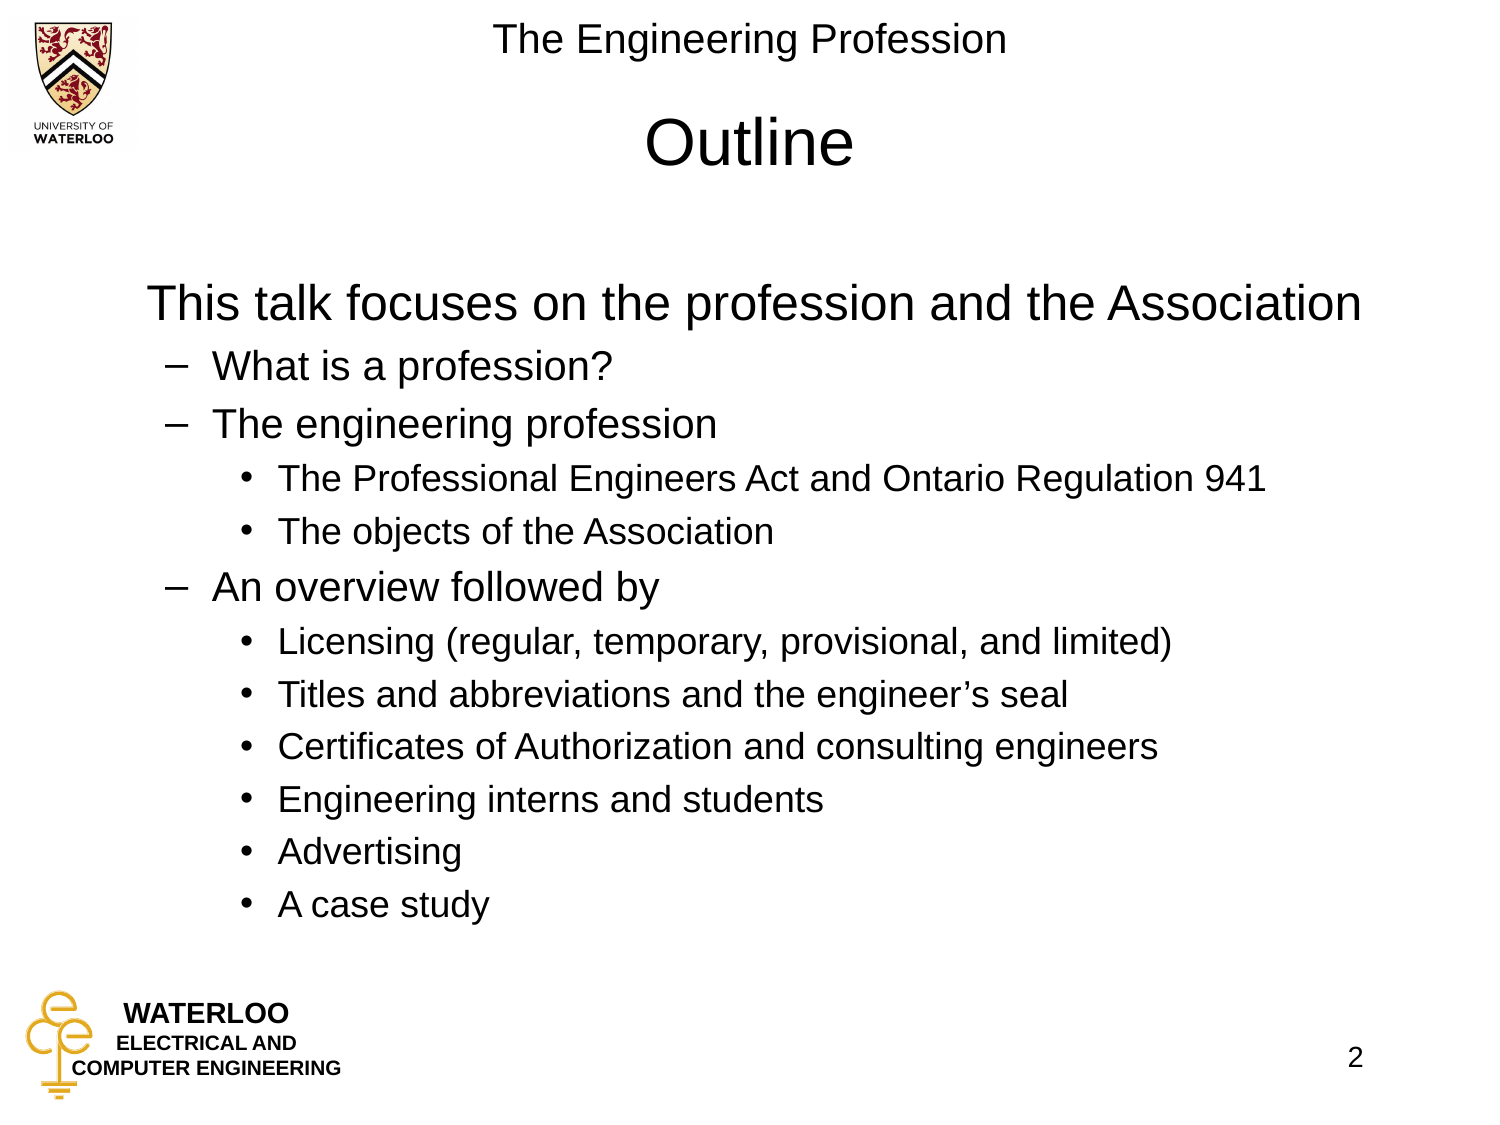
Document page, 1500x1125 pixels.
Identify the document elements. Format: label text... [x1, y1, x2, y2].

picture [21, 986, 97, 1104]
title Outline [74, 44, 1426, 233]
list This talk focuses on the profession and the Association What is a profession? The engineering profession The Professional Engineers Act and Ontario Regulation 941 The objects of the Association An overview followed by Licensing (regular, temporary, provisional, and limited) Titles and abbreviations and the engineer’s seal Certificates of Authorization and consulting engineers Engineering interns and students Advertising A case study [74, 262, 1426, 932]
picture [5, 14, 141, 152]
